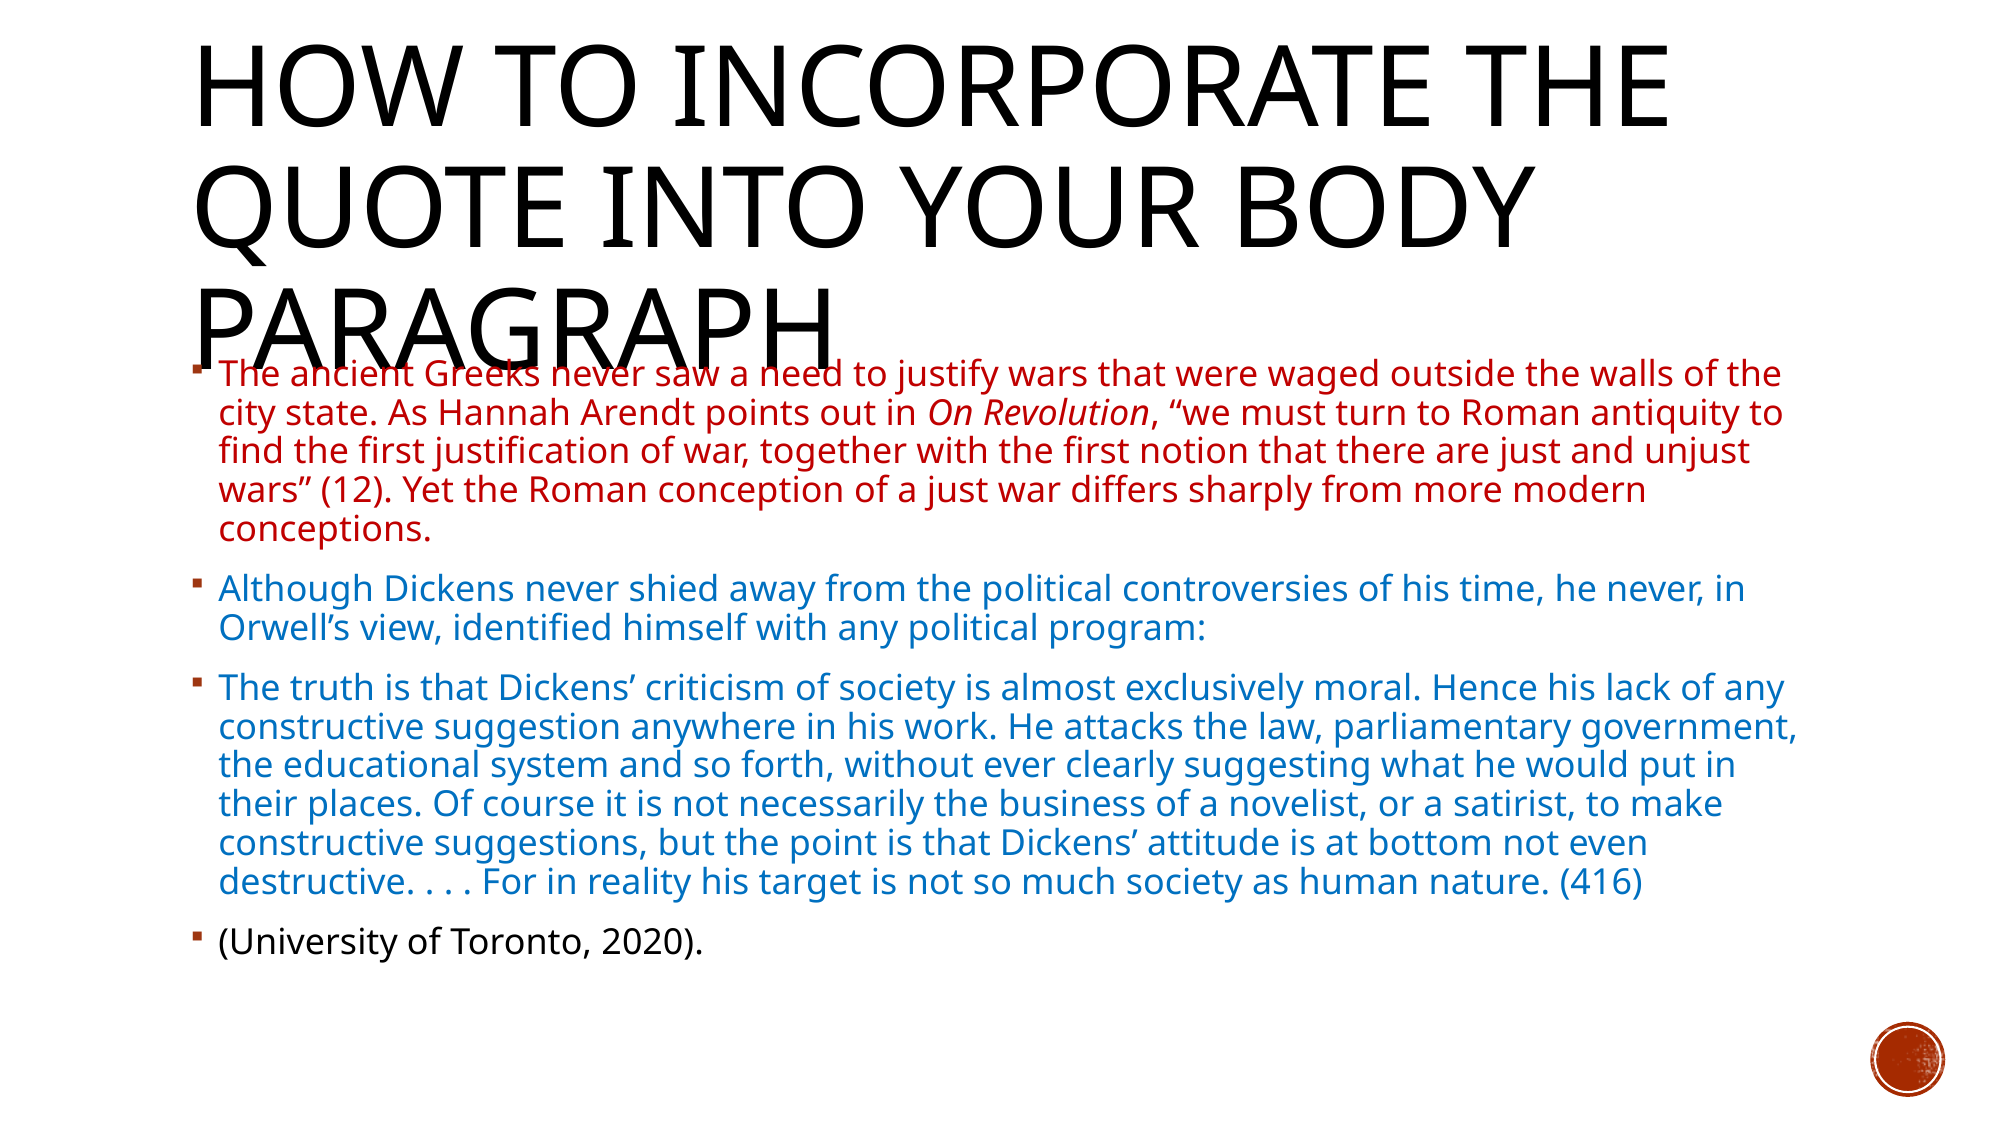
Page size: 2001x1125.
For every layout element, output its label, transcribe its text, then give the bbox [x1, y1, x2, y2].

title How to incorporate the quote into your body paragraph [175, 79, 1826, 344]
list The ancient Greeks never saw a need to justify wars that were waged outside the walls of the city state. As Hannah Arendt points out in On Revolution, “we must turn to Roman antiquity to find the first justification of war, together with the first notion that there are just and unjust wars” (12). Yet the Roman conception of a just war differs sharply from more modern conceptions. Although Dickens never shied away from the political controversies of his time, he never, in Orwell’s view, identified himself with any political program: The truth is that Dickens’ criticism of society is almost exclusively moral. Hence his lack of any constructive suggestion anywhere in his work. He attacks the law, parliamentary government, the educational system and so forth, without ever clearly suggesting what he would put in their places. Of course it is not necessarily the business of a novelist, or a satirist, to make constructive suggestions, but the point is that Dickens’ attitude is at bottom not even destructive. . . . For in reality his target is not so much society as human nature. (416) (University of Toronto, 2020). [175, 348, 1826, 1013]
